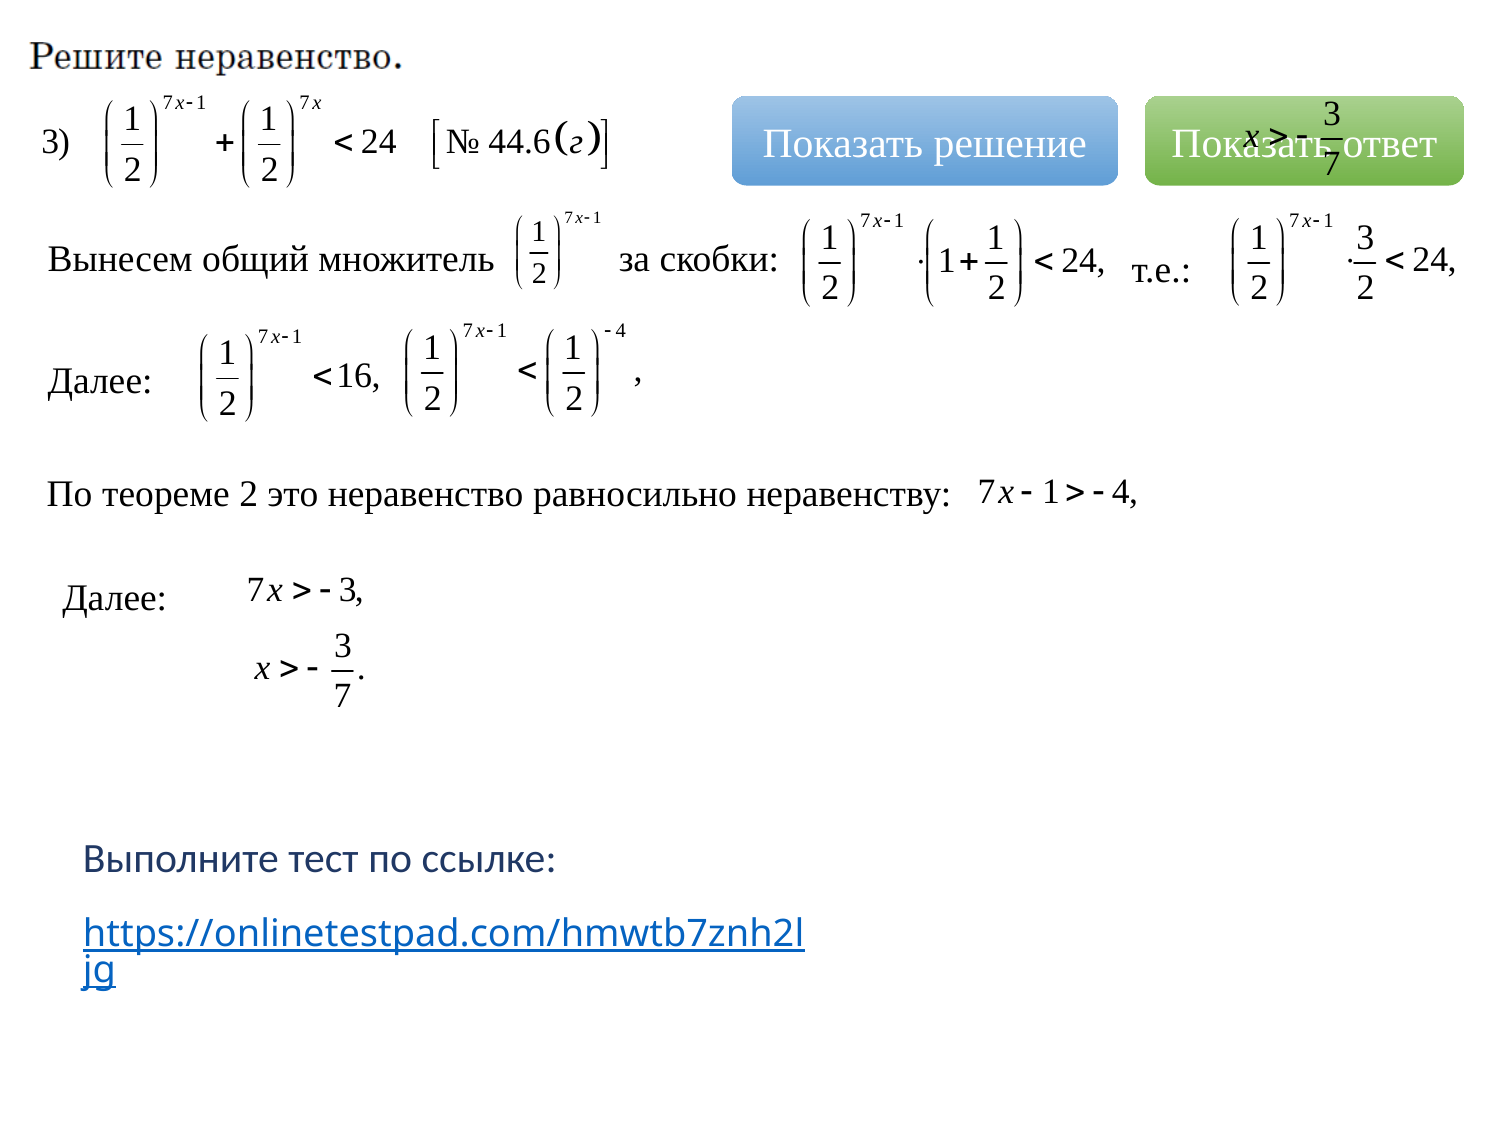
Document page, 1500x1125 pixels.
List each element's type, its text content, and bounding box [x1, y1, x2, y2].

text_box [1236, 91, 1350, 183]
picture [21, 33, 408, 84]
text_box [37, 84, 622, 195]
text_box [409, 65, 991, 158]
text_box https://onlinetestpad.com/hmwtb7znh2ljg [67, 901, 817, 963]
text_box По теореме 2 это неравенство равносильно неравенству: [31, 455, 1212, 522]
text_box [1224, 202, 1464, 314]
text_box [247, 623, 370, 716]
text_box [193, 318, 388, 430]
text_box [795, 203, 1113, 314]
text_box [972, 471, 1145, 519]
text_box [397, 313, 650, 424]
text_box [32, 202, 814, 296]
text_box Показать ответ [1144, 95, 1464, 186]
text_box Далее: [47, 559, 204, 626]
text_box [241, 568, 370, 617]
list Выполните тест по ссылке: [67, 829, 786, 901]
text_box Показать решение [731, 95, 1119, 186]
text_box Далее: [32, 342, 190, 409]
text_box т.е.: [1116, 231, 1214, 298]
